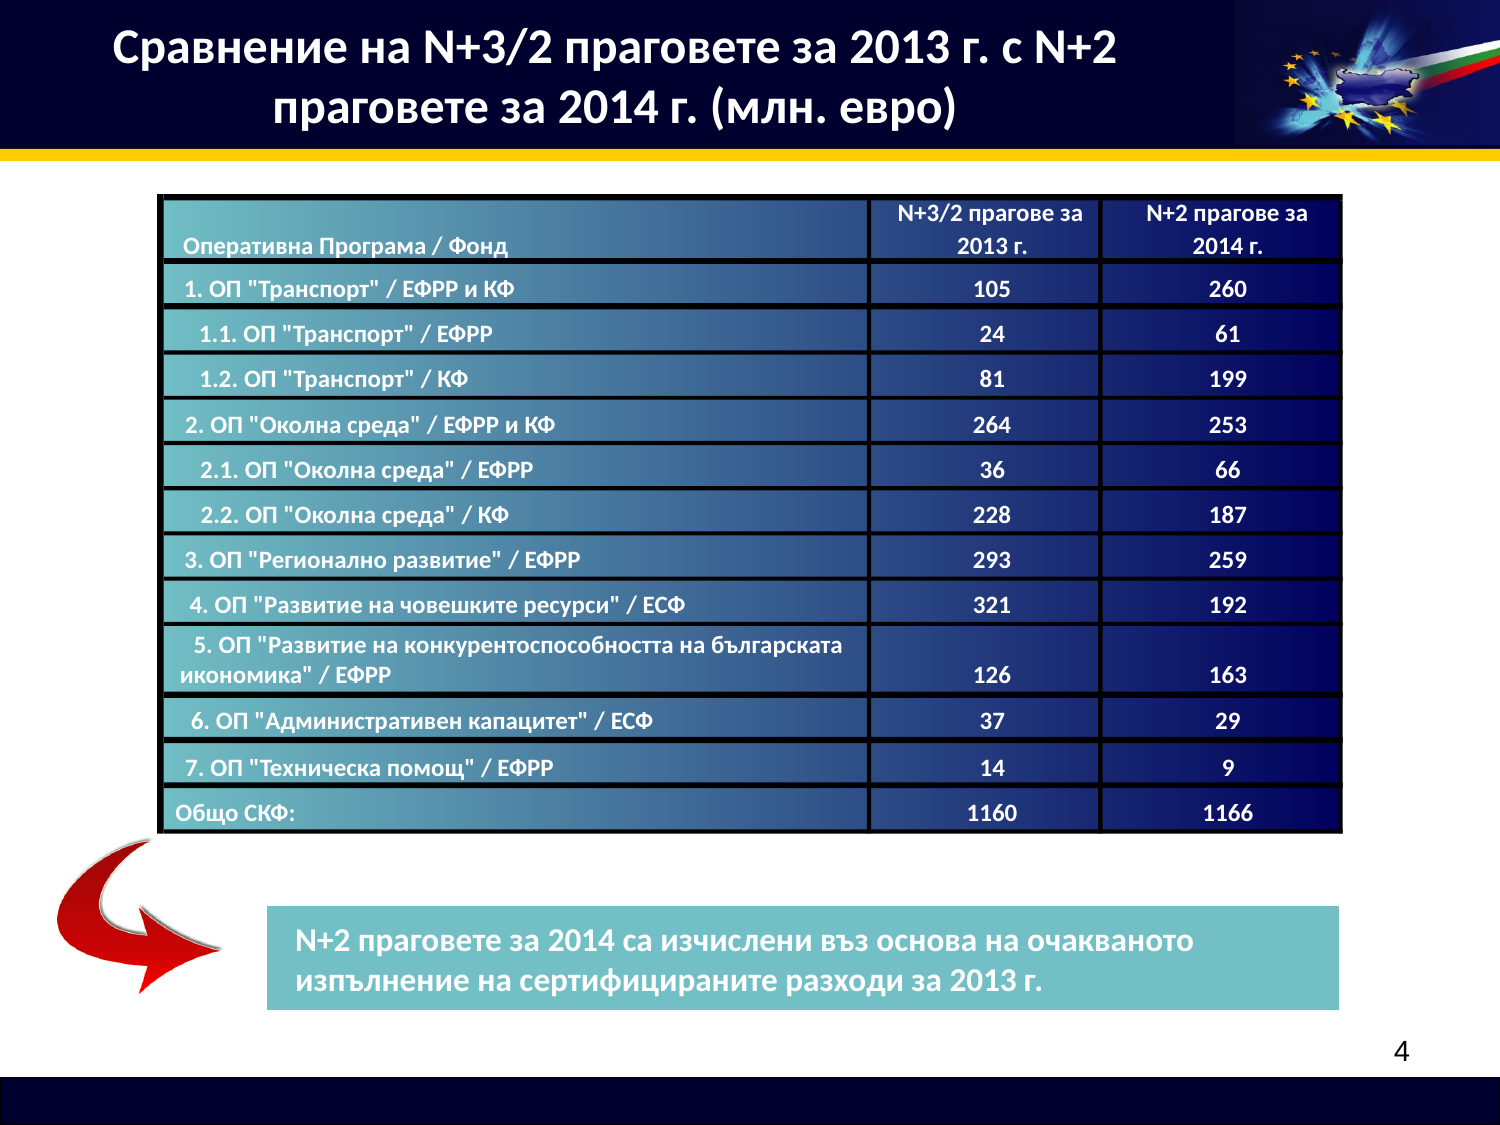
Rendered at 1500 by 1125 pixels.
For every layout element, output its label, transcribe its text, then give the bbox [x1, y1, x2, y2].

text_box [159, 196, 1341, 832]
title Сравнение на N+3/2 праговете за 2013 г. с N+2 праговете за 2014 г. (млн. евро) [17, 9, 1213, 138]
picture [40, 833, 231, 1000]
picture [1234, 0, 1500, 145]
slide_number 4 [1074, 1024, 1425, 1103]
text_box N+2 праговете за 2014 са изчислени въз основа на очакваното изпълнение на сертифицираните разходи за 2013 г. [265, 904, 1341, 1012]
